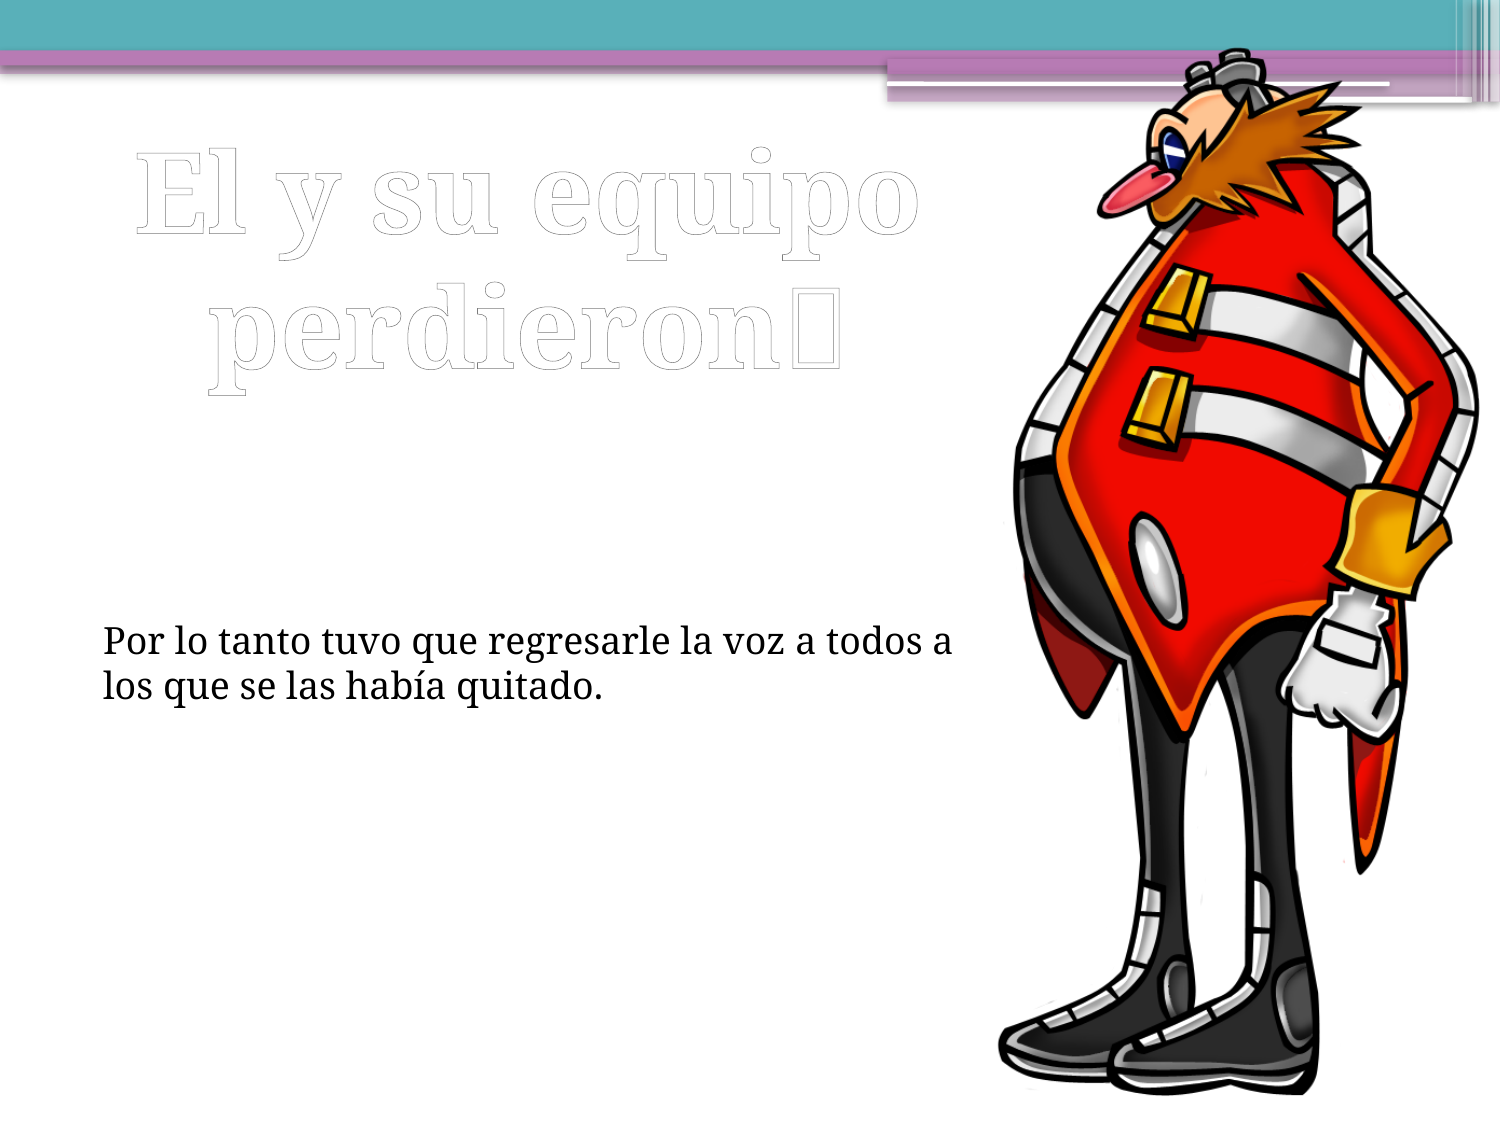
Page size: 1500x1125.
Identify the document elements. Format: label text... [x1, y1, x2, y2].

picture [962, 15, 1481, 1107]
text_box El y su equipo perdieron [0, 113, 955, 399]
text_box Por lo tanto tuvo que regresarle la voz a todos a los que se las había quitado. [88, 609, 955, 715]
